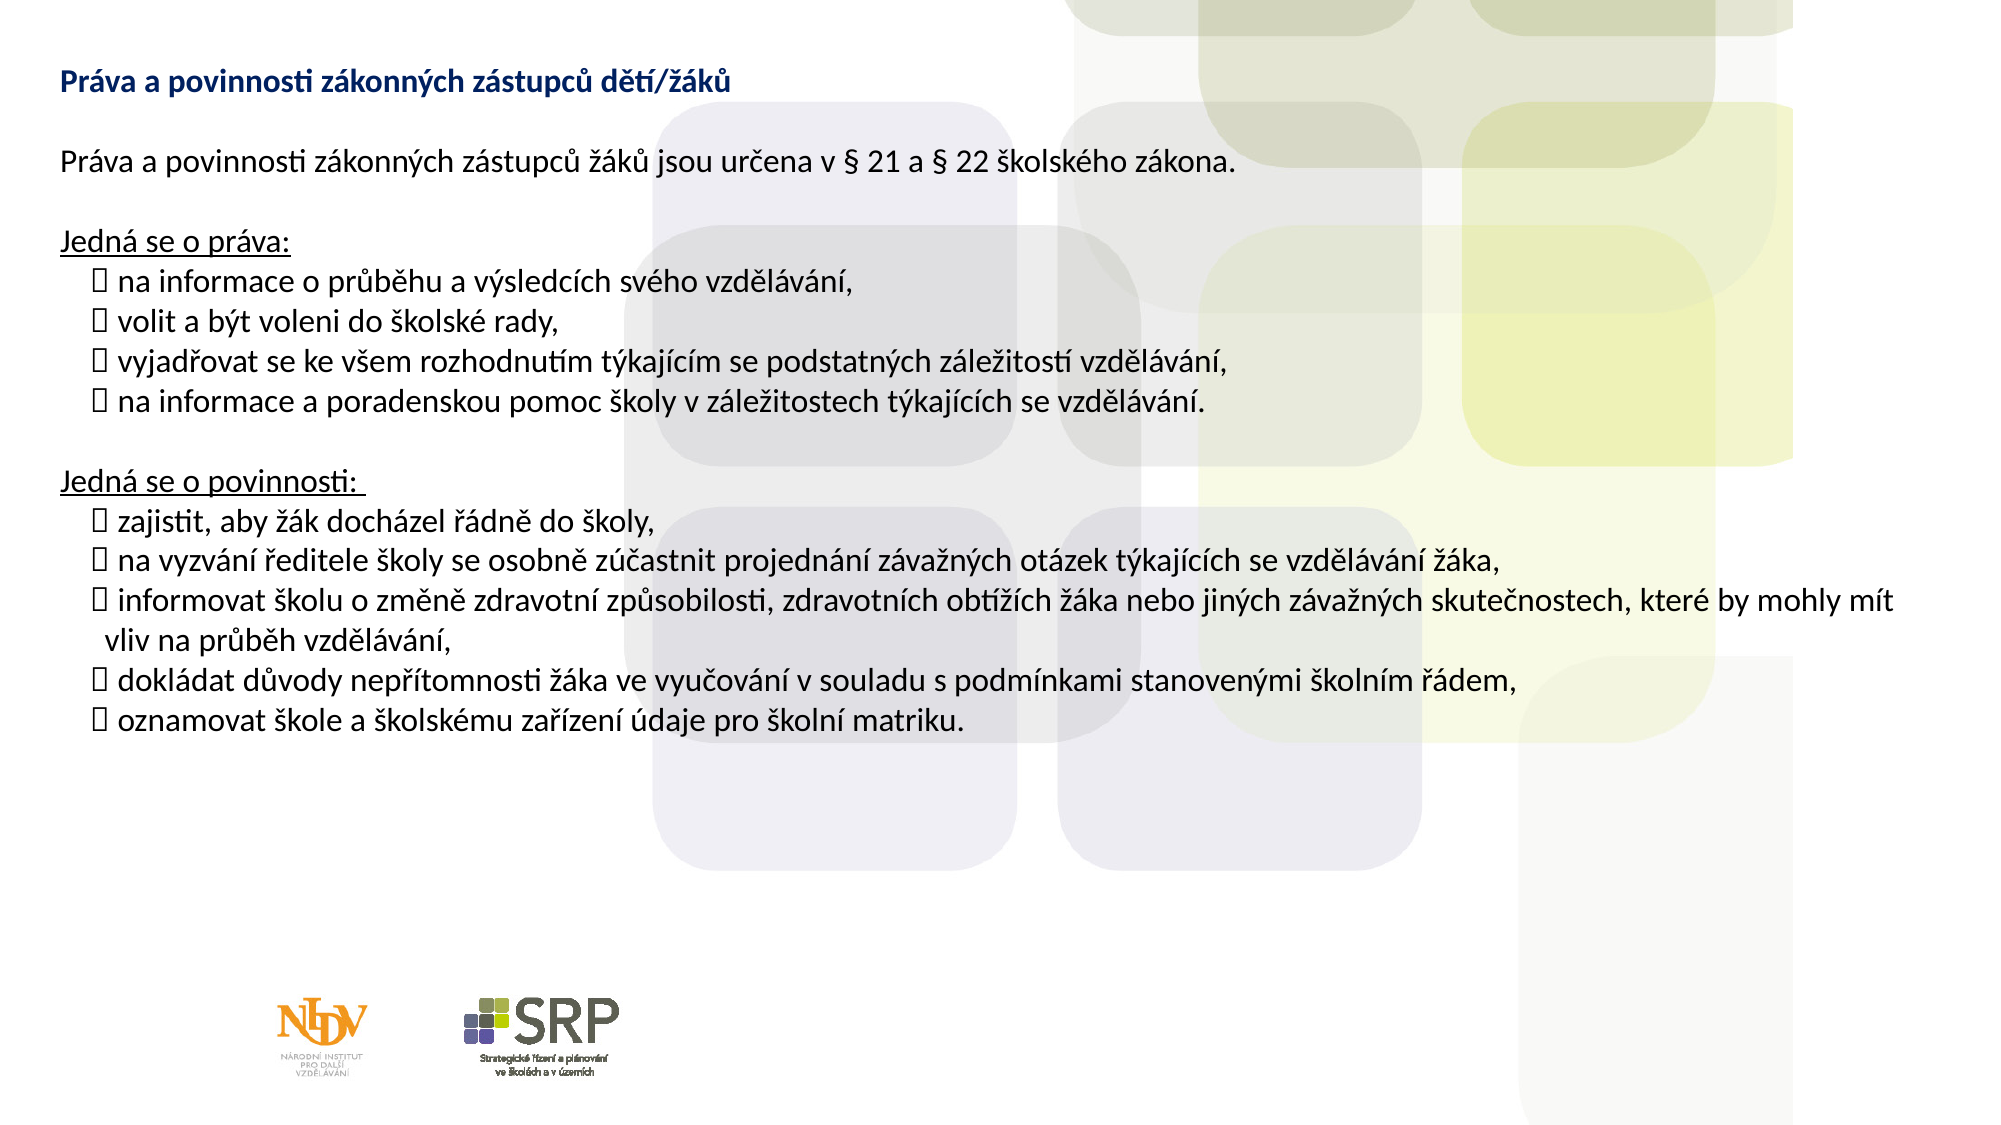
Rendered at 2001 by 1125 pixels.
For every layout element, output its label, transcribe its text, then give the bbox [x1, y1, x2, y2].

picture [202, 0, 1793, 1125]
text_box Práva a povinnosti zákonných zástupců dětí/žáků Práva a povinnosti zákonných zástupců žáků jsou určena v § 21 a § 22 školského zákona. Jedná se o práva:  na informace o průběhu a výsledcích svého vzdělávání,  volit a být voleni do školské rady,  vyjadřovat se ke všem rozhodnutím týkajícím se podstatných záležitostí vzdělávání,  na informace a poradenskou pomoc školy v záležitostech týkajících se vzdělávání. Jedná se o povinnosti:  zajistit, aby žák docházel řádně do školy,  na vyzvání ředitele školy se osobně zúčastnit projednání závažných otázek týkajících se vzdělávání žáka,  informovat školu o změně zdravotní způsobilosti, zdravotních obtížích žáka nebo jiných závažných skutečnostech, které by mohly mít vliv na průběh vzdělávání,  dokládat důvody nepřítomnosti žáka ve vyučování v souladu s podmínkami stanovenými školním řádem,  oznamovat škole a školskému zařízení údaje pro školní matriku. [1793, 52, 1934, 786]
text_box Práva a povinnosti zákonných zástupců dětí/žáků Práva a povinnosti zákonných zástupců žáků jsou určena v § 21 a § 22 školského zákona. Jedná se o práva:  na informace o průběhu a výsledcích svého vzdělávání,  volit a být voleni do školské rady,  vyjadřovat se ke všem rozhodnutím týkajícím se podstatných záležitostí vzdělávání,  na informace a poradenskou pomoc školy v záležitostech týkajících se vzdělávání. Jedná se o povinnosti:  zajistit, aby žák docházel řádně do školy,  na vyzvání ředitele školy se osobně zúčastnit projednání závažných otázek týkajících se vzdělávání žáka,  informovat školu o změně zdravotní způsobilosti, zdravotních obtížích žáka nebo jiných závažných skutečnostech, které by mohly mít vliv na průběh vzdělávání,  dokládat důvody nepřítomnosti žáka ve vyučování v souladu s podmínkami stanovenými školním řádem,  oznamovat škole a školskému zařízení údaje pro školní matriku. [45, 52, 202, 786]
